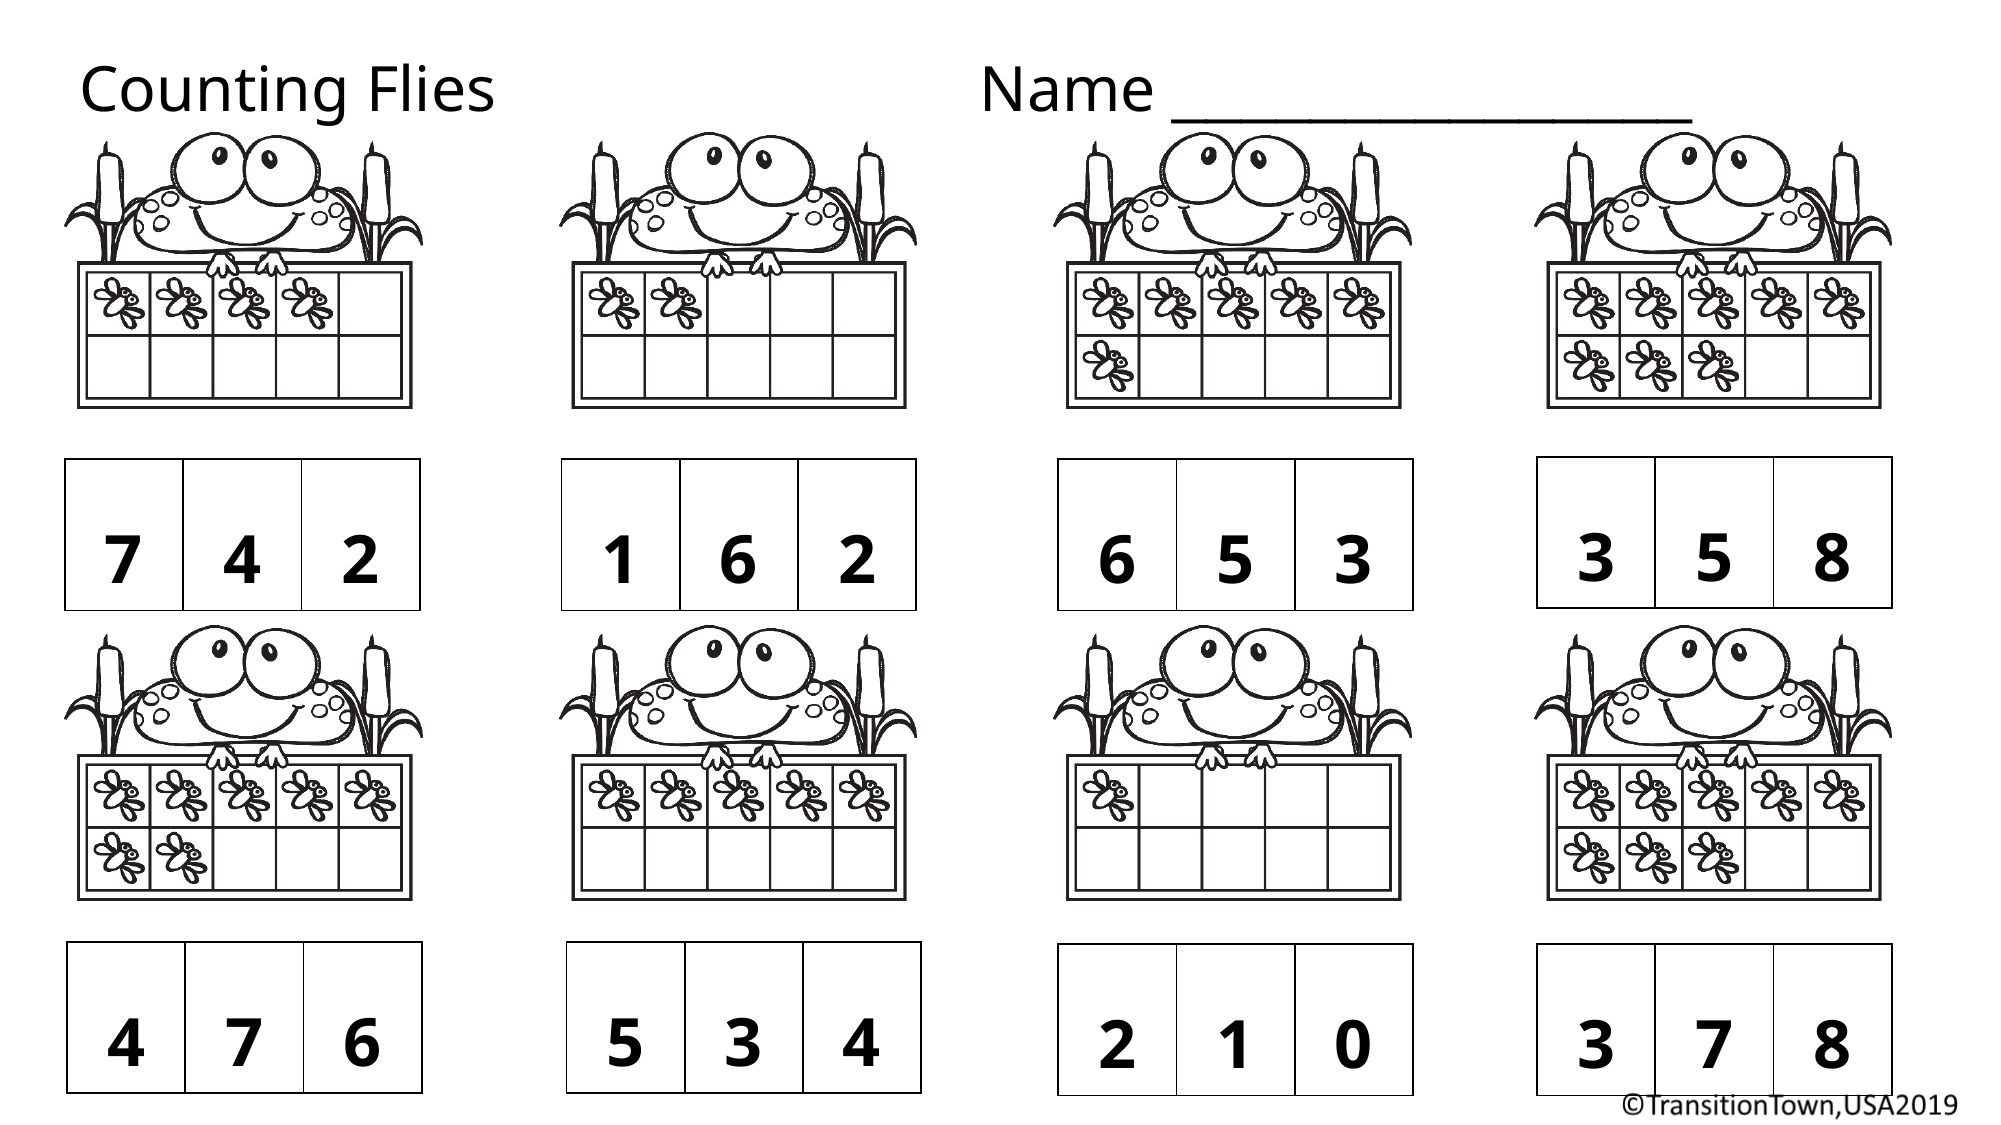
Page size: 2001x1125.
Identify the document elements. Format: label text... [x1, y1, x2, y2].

picture [1534, 625, 1892, 901]
table_header 8 [1774, 945, 1891, 1075]
table_header 3 [1538, 458, 1654, 607]
picture [64, 625, 423, 901]
table_header 5 [1177, 460, 1294, 610]
picture [1601, 1075, 1978, 1125]
table_header 4 [184, 460, 301, 610]
text_box Counting Flies Name _______________ [64, 41, 1953, 132]
table_header 2 [302, 460, 419, 610]
table_header 4 [804, 943, 920, 1092]
table_header 1 [562, 460, 679, 610]
table_header 1 [1177, 945, 1294, 1095]
table_header 8 [1774, 458, 1891, 607]
table_header 5 [1656, 458, 1773, 607]
table_header 2 [1059, 945, 1176, 1095]
picture [1053, 132, 1412, 409]
table_header 5 [567, 943, 684, 1092]
table_header 6 [304, 943, 421, 1092]
table_header 7 [186, 943, 303, 1092]
picture [1534, 132, 1892, 409]
picture [64, 132, 423, 409]
table_header 0 [1296, 945, 1412, 1095]
table_header 4 [68, 943, 184, 1092]
picture [559, 132, 917, 409]
picture [559, 625, 917, 901]
picture [1053, 625, 1412, 901]
table_header 7 [1656, 945, 1773, 1075]
table_header 2 [799, 460, 915, 610]
table_header 6 [681, 460, 797, 610]
table_header 3 [1538, 945, 1654, 1095]
table_header 7 [66, 460, 182, 610]
table_header 3 [1296, 460, 1412, 610]
table_header 3 [686, 943, 802, 1092]
table_header 6 [1059, 460, 1176, 610]
